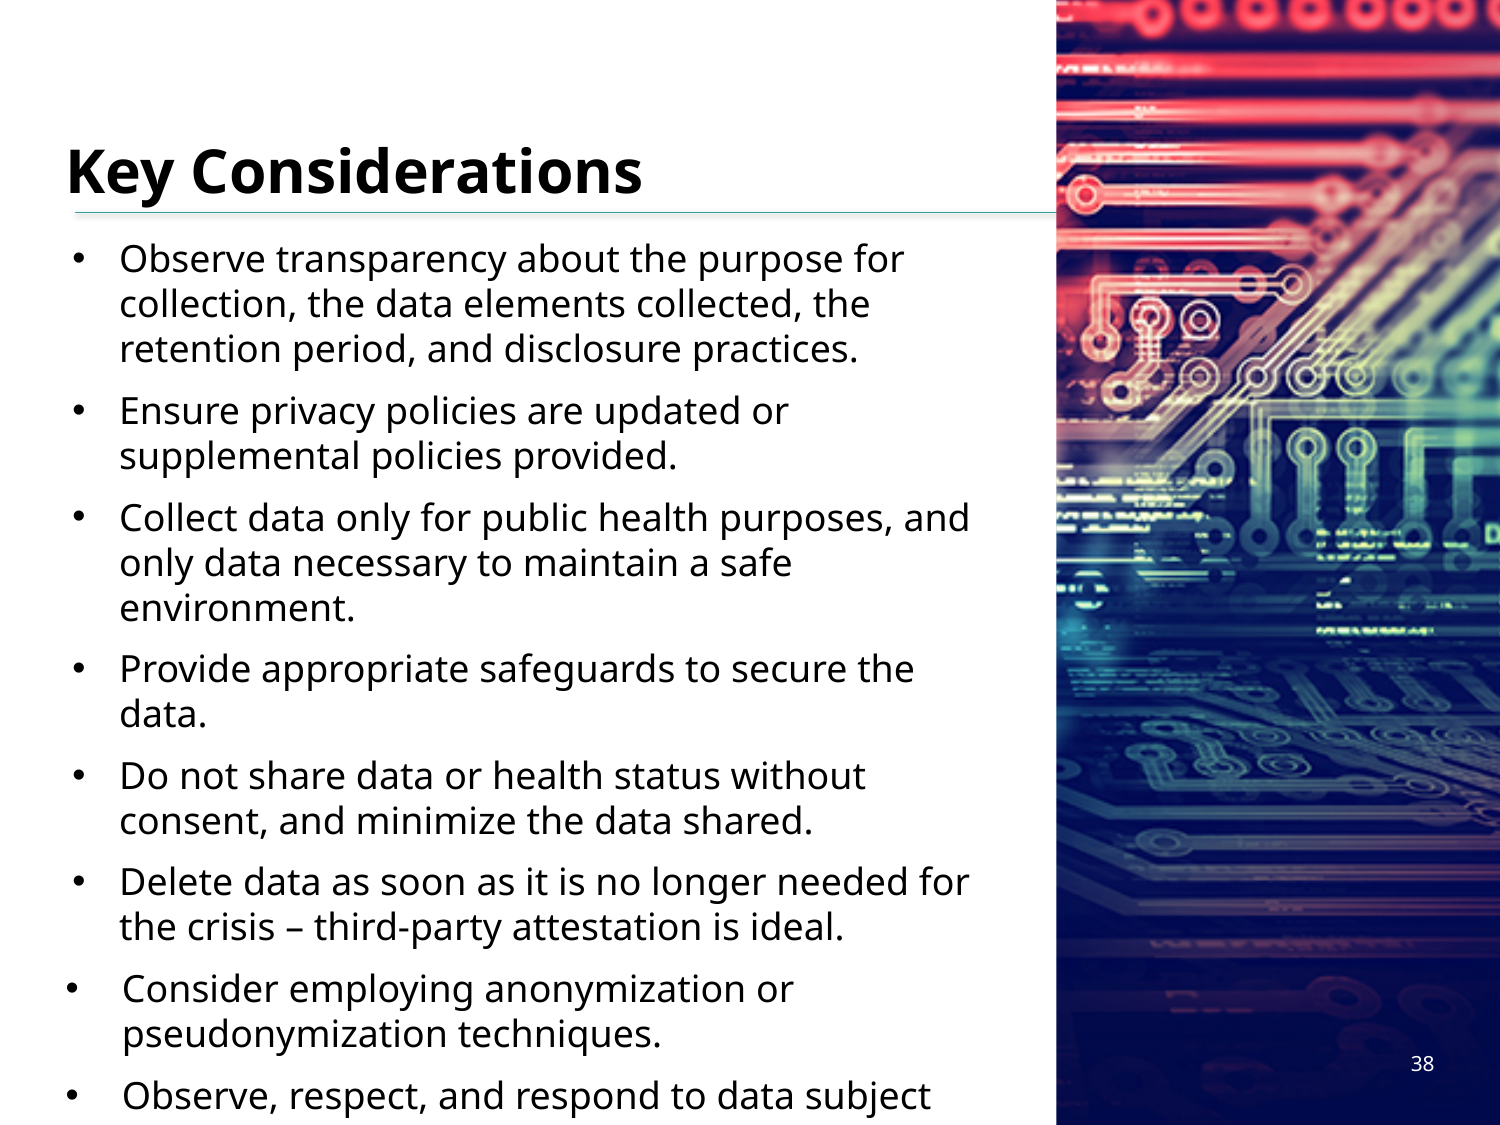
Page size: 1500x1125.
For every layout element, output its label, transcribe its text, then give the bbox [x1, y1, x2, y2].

list Observe transparency about the purpose for collection, the data elements collected, the retention period, and disclosure practices. Ensure privacy policies are updated or supplemental policies provided. Collect data only for public health purposes, and only data necessary to maintain a safe environment. Provide appropriate safeguards to secure the data. Do not share data or health status without consent, and minimize the data shared. Delete data as soon as it is no longer needed for the crisis – third-party attestation is ideal. Consider employing anonymization or pseudonymization techniques. Observe, respect, and respond to data subject rights, where applicable. [50, 227, 1025, 1075]
picture [1055, 0, 1500, 1125]
title Key Considerations [50, 125, 663, 218]
